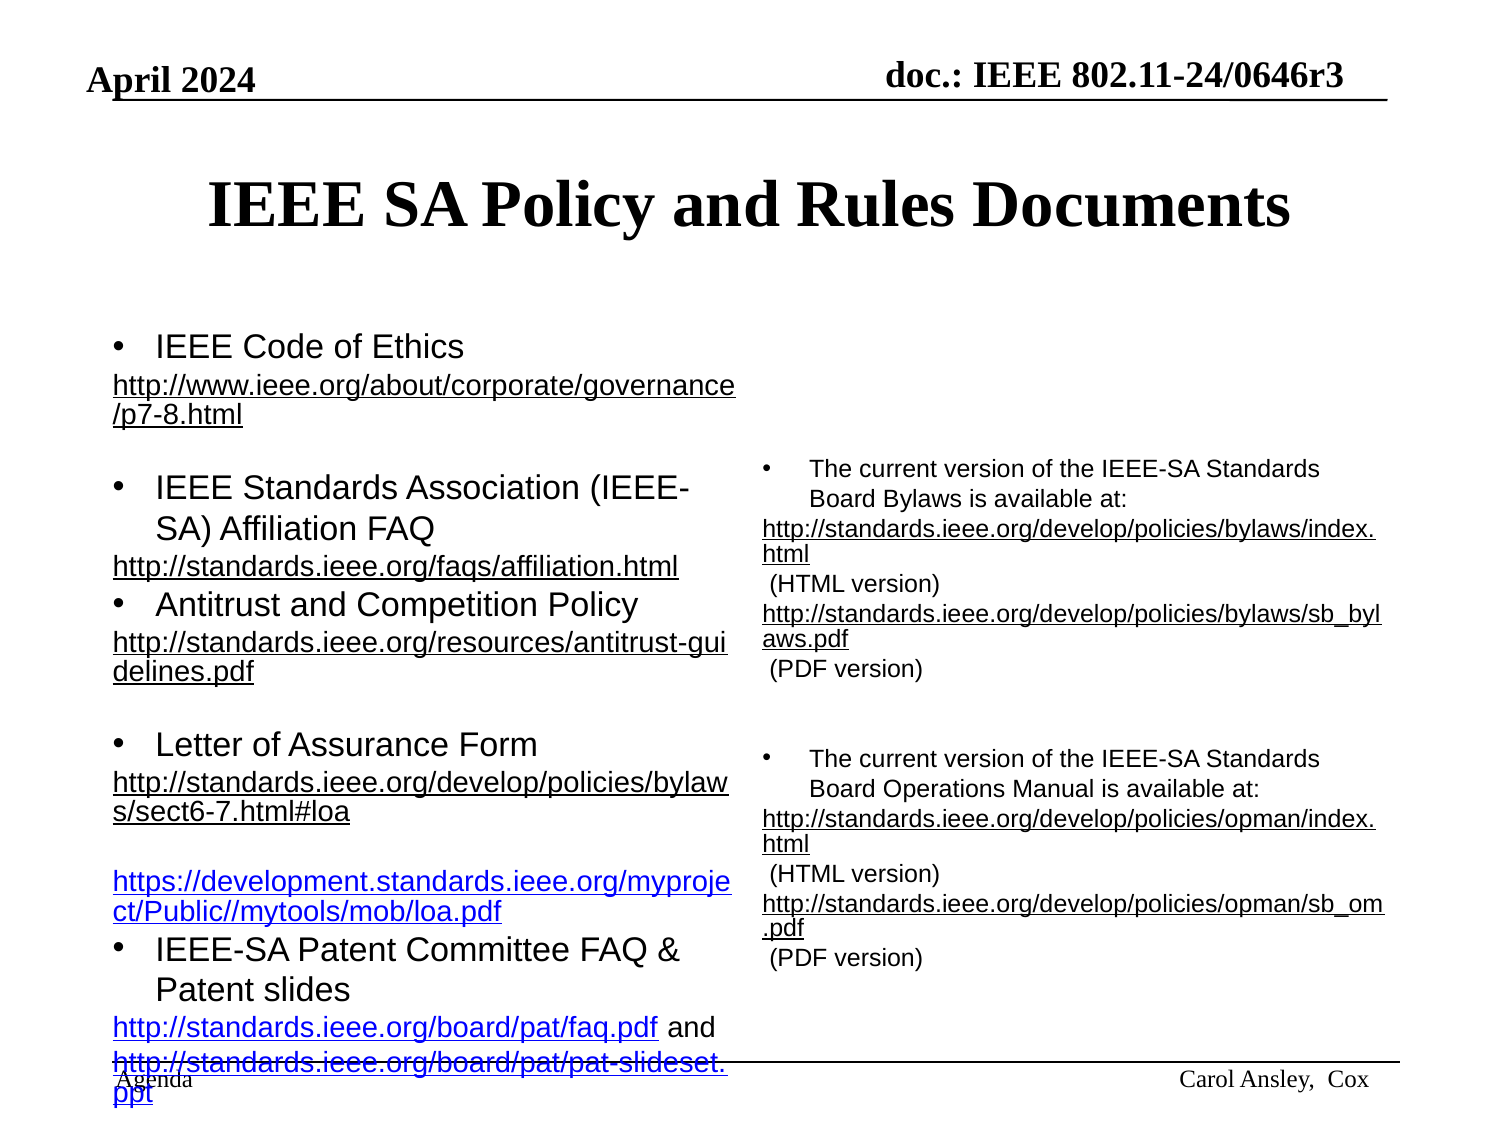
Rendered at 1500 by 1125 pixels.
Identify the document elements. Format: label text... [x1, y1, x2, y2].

list IEEE Code of Ethics http://www.ieee.org/about/corporate/governance/p7-8.html IEEE Standards Association (IEEE-SA) Affiliation FAQ http://standards.ieee.org/faqs/affiliation.html Antitrust and Competition Policy http://standards.ieee.org/resources/antitrust-guidelines.pdf Letter of Assurance Form http://standards.ieee.org/develop/policies/bylaws/sect6-7.html#loa https://development.standards.ieee.org/myproject/Public//mytools/mob/loa.pdf IEEE-SA Patent Committee FAQ & Patent slides http://standards.ieee.org/board/pat/faq.pdf and http://standards.ieee.org/board/pat/pat-slideset.ppt [111, 324, 738, 1001]
title IEEE SA Policy and Rules Documents [111, 111, 1388, 288]
list The current version of the IEEE-SA Standards Board Bylaws is available at: http://standards.ieee.org/develop/policies/bylaws/index.html (HTML version) http://standards.ieee.org/develop/policies/bylaws/sb_bylaws.pdf (PDF version) The current version of the IEEE-SA Standards Board Operations Manual is available at: http://standards.ieee.org/develop/policies/opman/index.html (HTML version) http://standards.ieee.org/develop/policies/opman/sb_om.pdf (PDF version) [761, 324, 1388, 1001]
